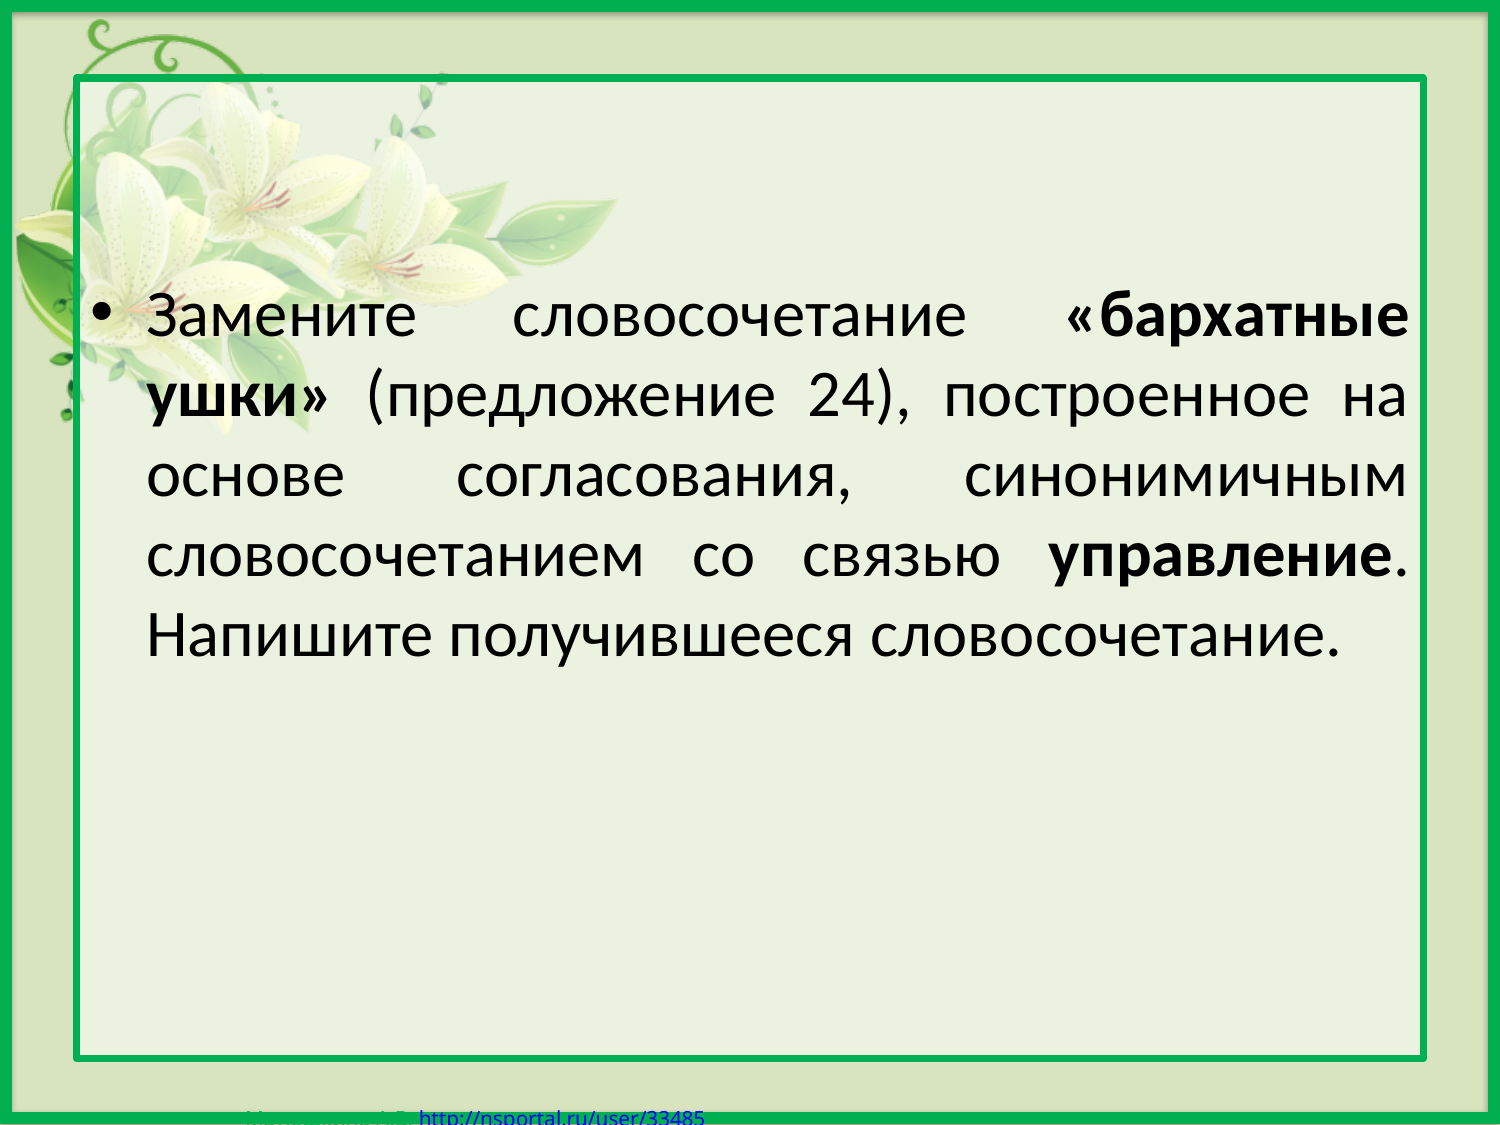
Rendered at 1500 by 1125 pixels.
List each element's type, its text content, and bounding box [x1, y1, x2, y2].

picture [15, 19, 619, 435]
list Замените словосочетание «бархатные ушки» (предложение 24), построенное на основе согласования, синонимичным словосочетанием со связью управление. Напишите получившееся словосочетание. [75, 262, 1425, 1005]
